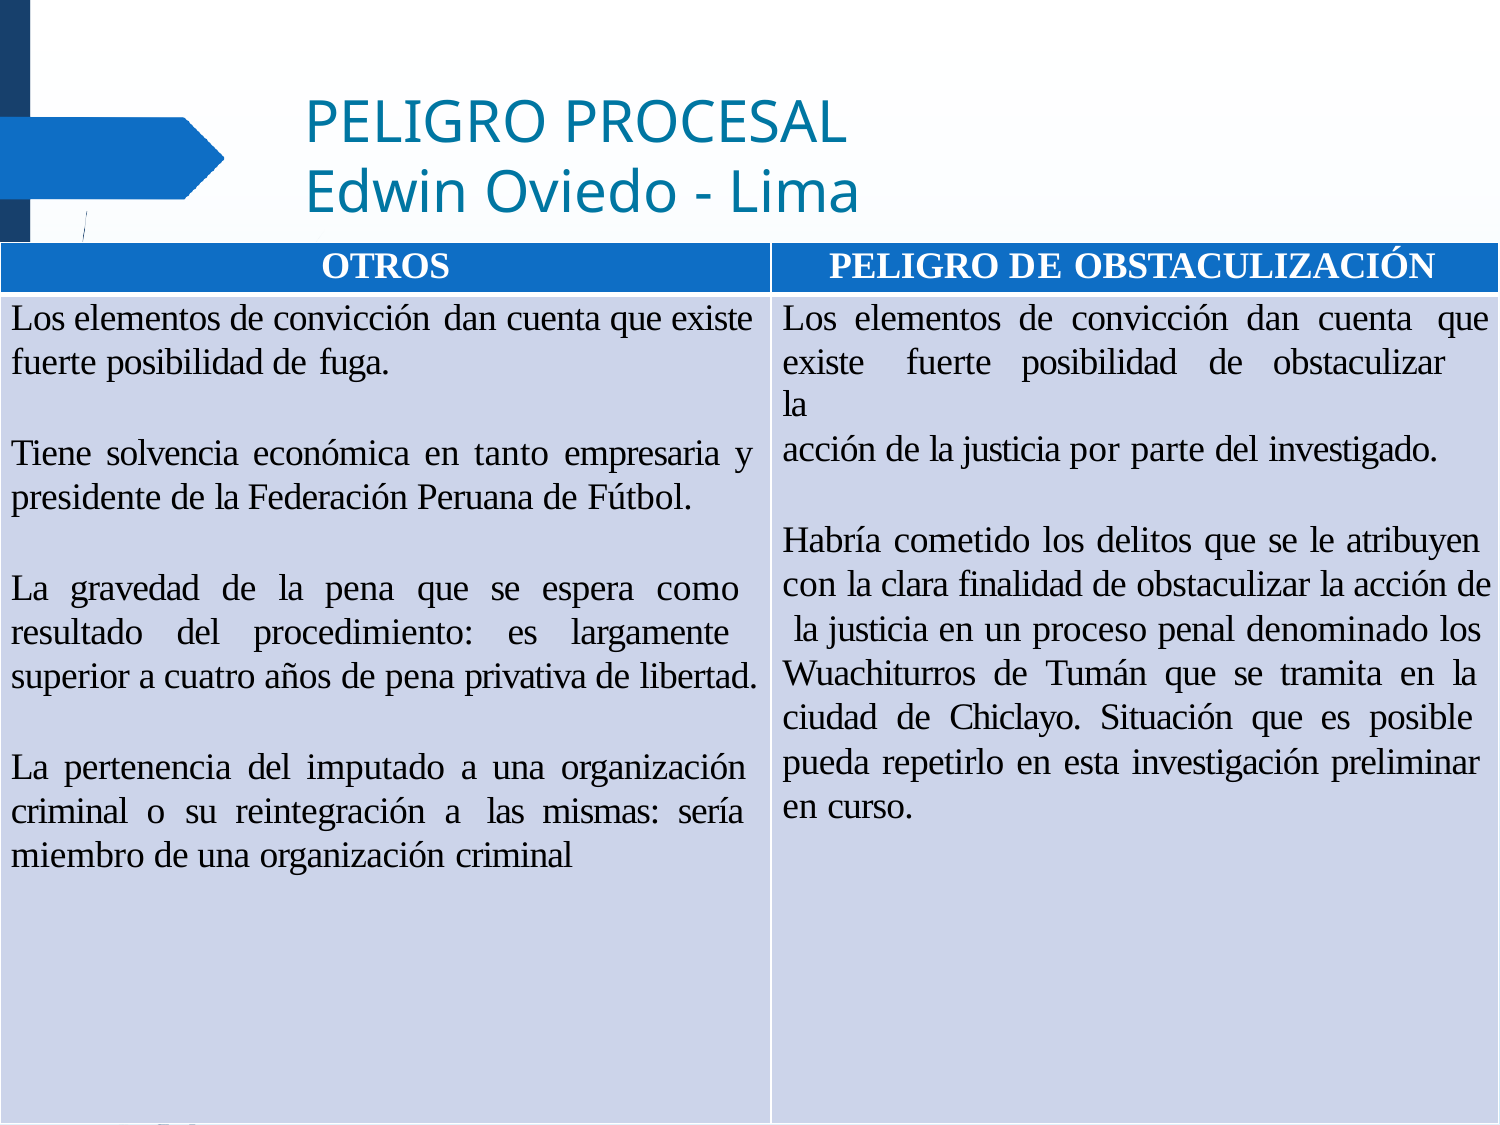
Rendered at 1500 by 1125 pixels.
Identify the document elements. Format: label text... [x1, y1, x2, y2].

table_cell Los elementos de convicción dan cuenta que existe fuerte posibilidad de fuga. Tiene solvencia económica en tanto empresaria y presidente de la Federación Peruana de Fútbol. La gravedad de la pena que se espera como resultado del procedimiento: es largamente superior a cuatro años de pena privativa de libertad. La pertenencia del imputado a una organización criminal o su reintegración a las mismas: sería miembro de una organización criminal [1, 297, 770, 1123]
table_header PELIGRO DE OBSTACULIZACIÓN [772, 243, 1498, 292]
text_box [325, 0, 1500, 1125]
title PELIGRO PROCESAL Edwin Oviedo - Lima [302, 82, 887, 242]
table_header OTROS [1, 243, 770, 292]
table_cell Los elementos de convicción dan cuenta que existe fuerte posibilidad de obstaculizar la acción de la justicia por parte del investigado. Habría cometido los delitos que se le atribuyen con la clara finalidad de obstaculizar la acción de la justicia en un proceso penal denominado los Wuachiturros de Tumán que se tramita en la ciudad de Chiclayo. Situación que es posible pueda repetirlo en esta investigación preliminar en curso. [772, 297, 1498, 1123]
text_box [0, 0, 325, 242]
